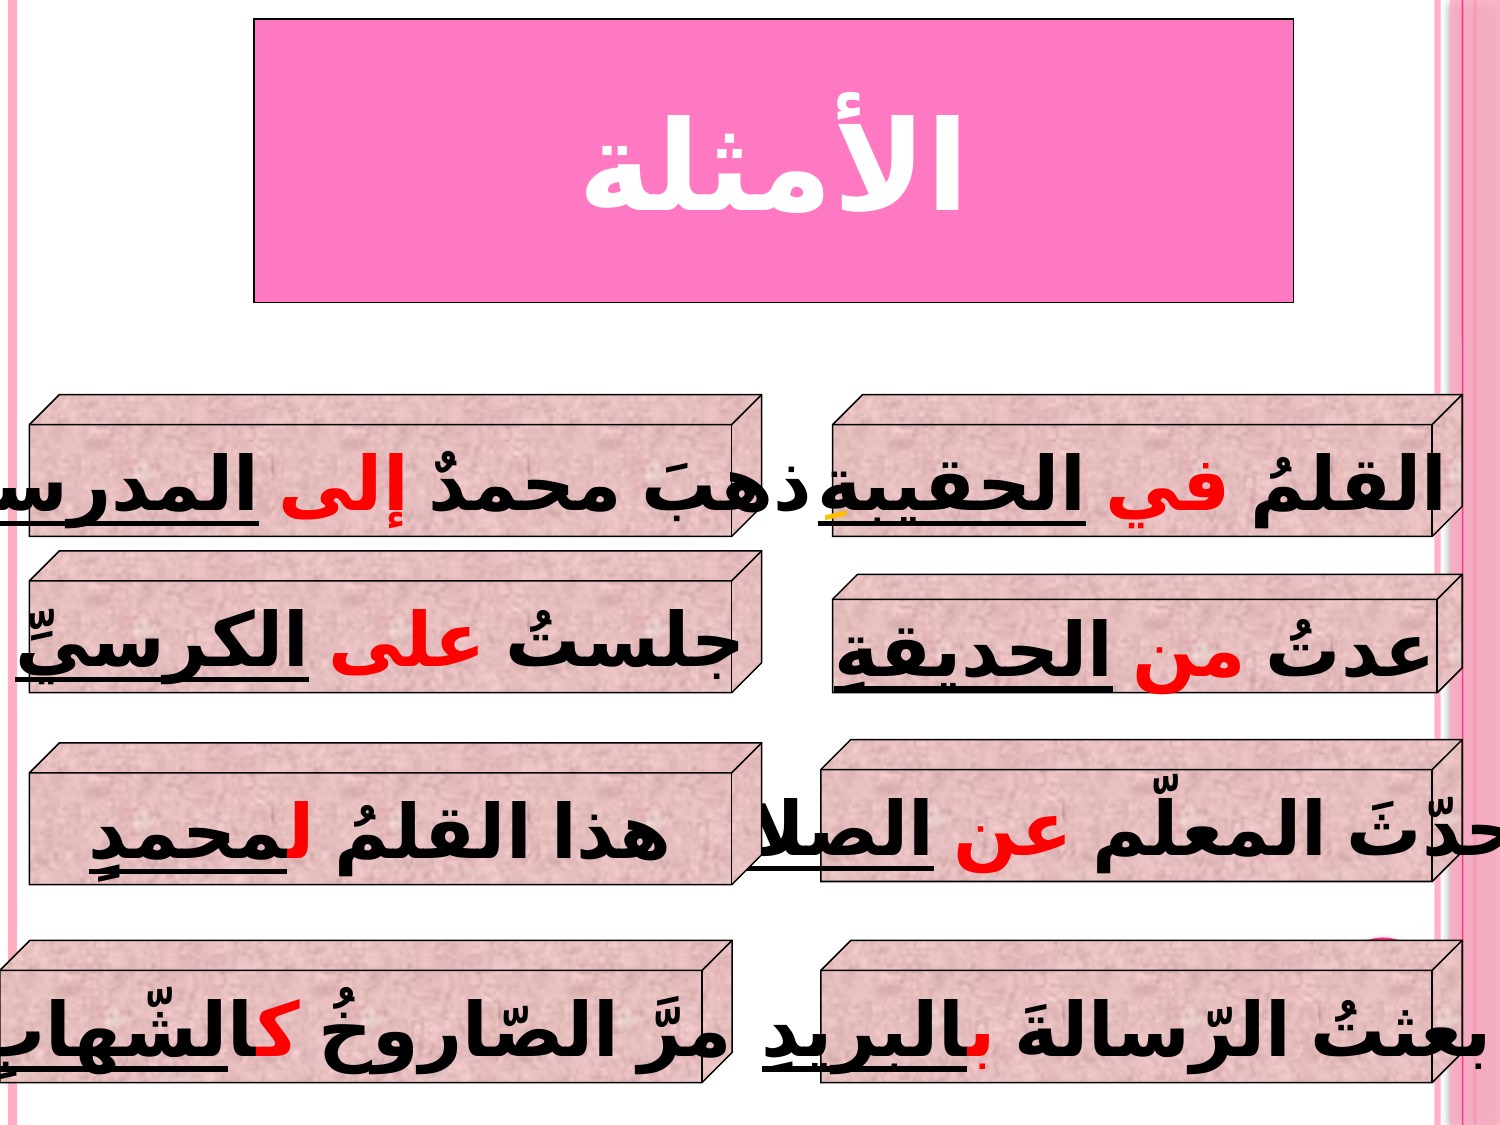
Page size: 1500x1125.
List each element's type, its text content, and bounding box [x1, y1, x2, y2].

text_box عدتُ من الحديقةِ [832, 574, 1463, 693]
title الأمثلة [253, 19, 1294, 303]
text_box جلستُ على الكرسيِّ [29, 550, 762, 693]
text_box مرَّ الصّاروخُ كالشّهابِ [0, 940, 733, 1083]
text_box بعثتُ الرّسالةَ بالبريدِ [820, 940, 1463, 1083]
text_box تحدّثَ المعلّم عن الصلاةِ [820, 739, 1463, 882]
text_box القلمُ في الحقيبةِ [832, 394, 1463, 537]
text_box هذا القلمُ لمحمدٍ [29, 742, 762, 885]
text_box ذهبَ محمدٌ إلى المدرسةِ [29, 394, 762, 537]
